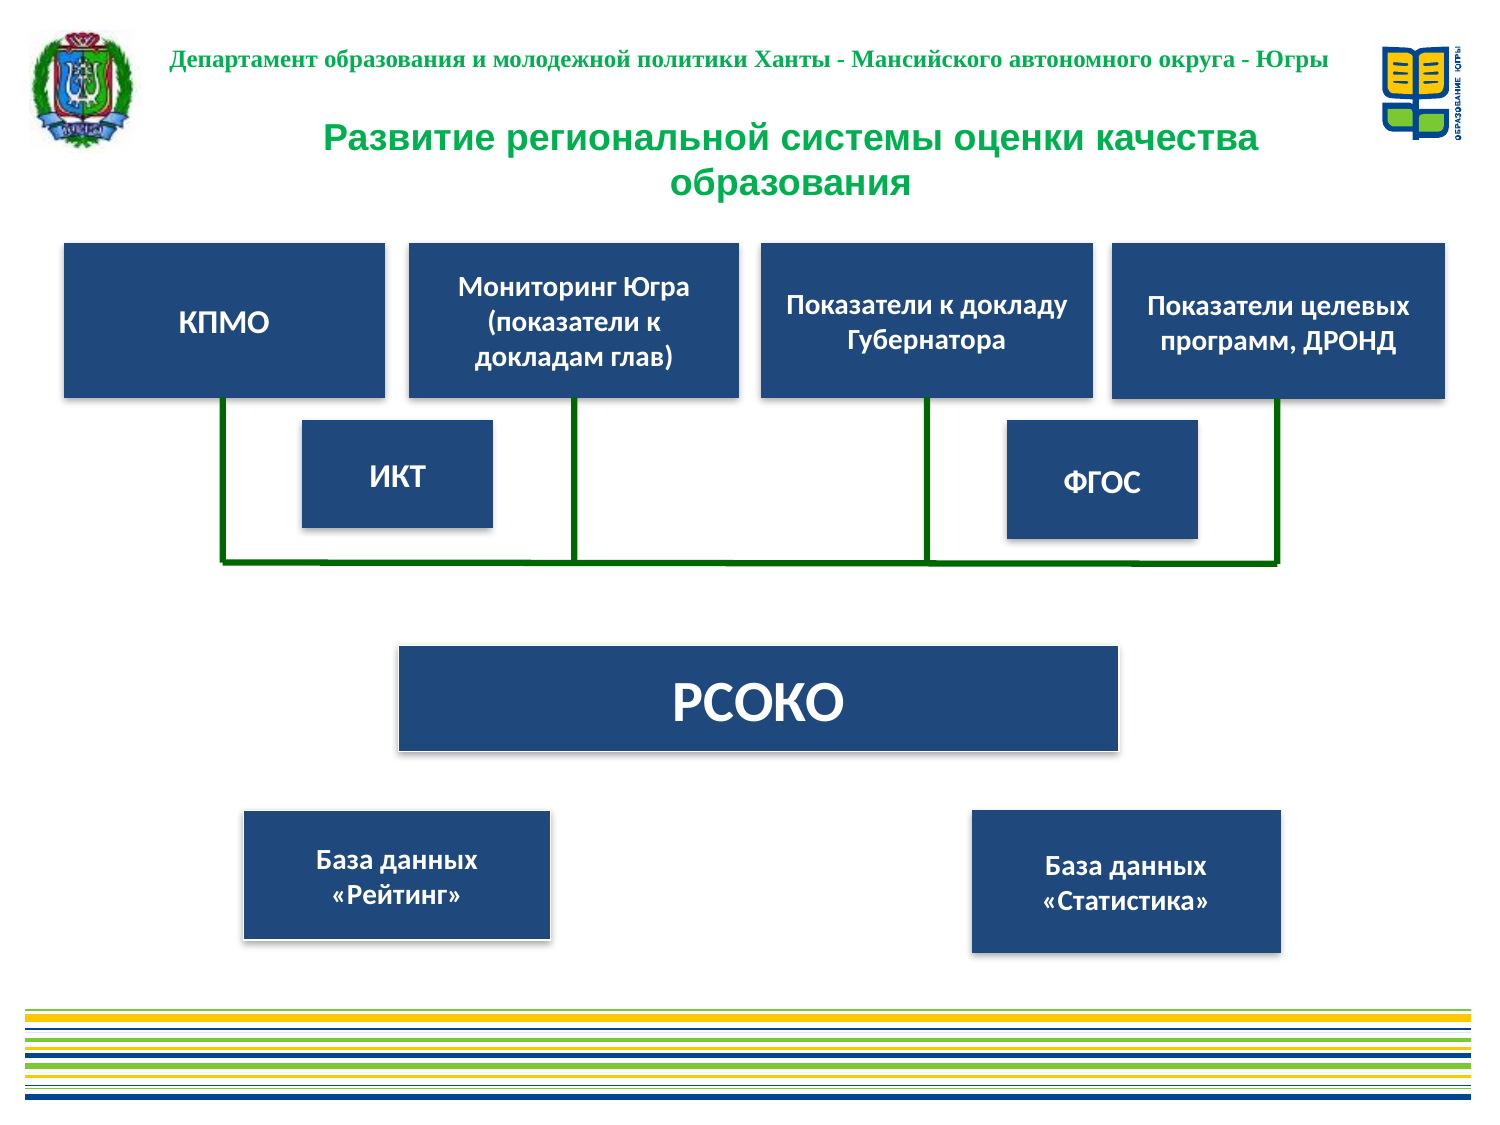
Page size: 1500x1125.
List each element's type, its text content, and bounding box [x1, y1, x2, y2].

text_box База данных «Рейтинг» [243, 810, 551, 941]
text_box База данных «Статистика» [972, 810, 1280, 953]
text_box Показатели к докладу Губернатора [761, 243, 1093, 397]
text_box [81, 222, 743, 559]
text_box ИКТ [303, 420, 493, 528]
text_box КПМО [64, 243, 384, 397]
text_box [575, 400, 743, 560]
text_box РСОКО [756, 645, 1119, 752]
text_box Развитие региональной системы оценки качества образования [756, 105, 1383, 164]
text_box РСОКО [398, 645, 743, 752]
text_box [756, 406, 1432, 1006]
text_box Показатели целевых программ, ДРОНД [1113, 243, 1444, 399]
text_box Мониторинг Югра (показатели к докладам глав) [410, 243, 739, 397]
text_box [81, 405, 743, 1006]
text_box [756, 222, 1432, 560]
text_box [1370, 34, 1473, 153]
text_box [0, 1007, 1500, 1103]
text_box Развитие региональной системы оценки качества образования [199, 105, 743, 164]
picture [29, 30, 142, 153]
text_box Департамент образования и молодежной политики Ханты - Мансийского автономного округа - Югры [751, 35, 1348, 80]
text_box Департамент образования и молодежной политики Ханты - Мансийского автономного округа - Югры [152, 35, 749, 80]
text_box ФГОС [1007, 420, 1197, 539]
